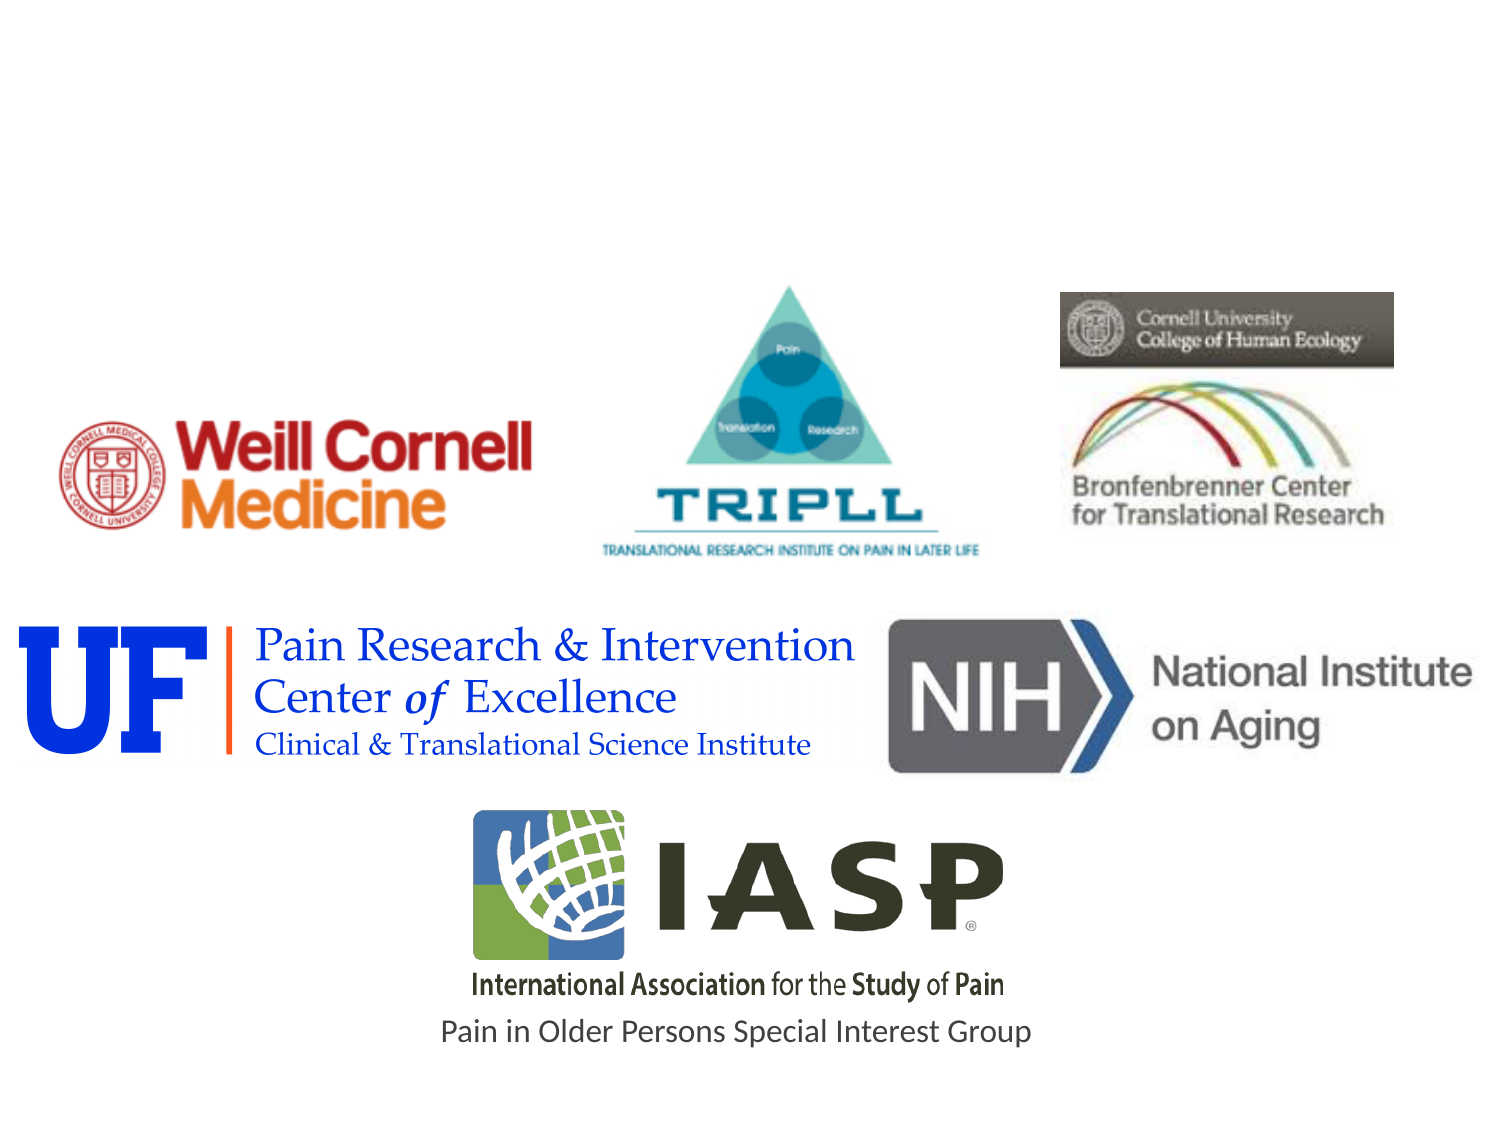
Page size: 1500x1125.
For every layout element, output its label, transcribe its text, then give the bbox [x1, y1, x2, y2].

picture [585, 265, 1003, 584]
text_box Pain in Older Persons Special Interest Group [425, 1001, 1048, 1057]
picture [18, 292, 1483, 784]
picture [472, 810, 1003, 1003]
picture [44, 402, 553, 548]
